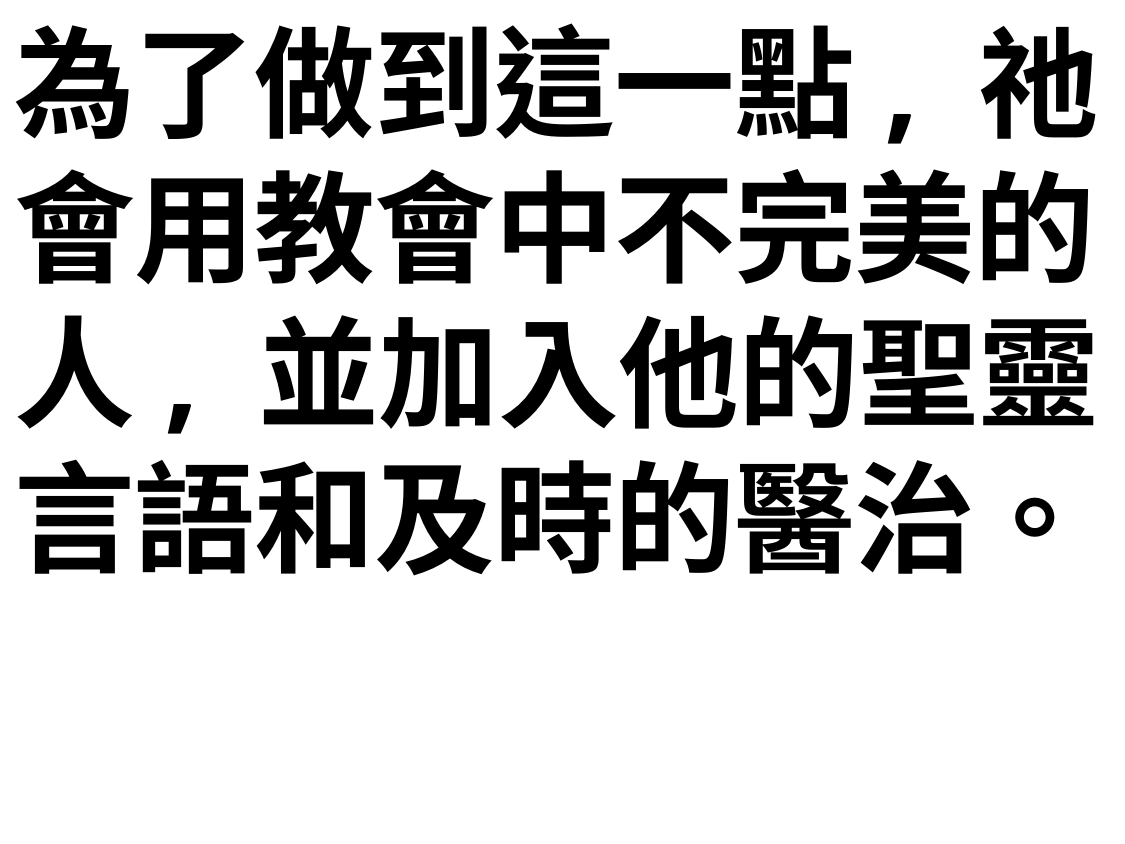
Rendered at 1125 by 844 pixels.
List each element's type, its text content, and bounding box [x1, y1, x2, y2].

text_box 為了做到這一點, 祂會用教會中不完美的人, 並加入他的聖靈,言語和及時的醫治。 [0, 0, 1125, 595]
